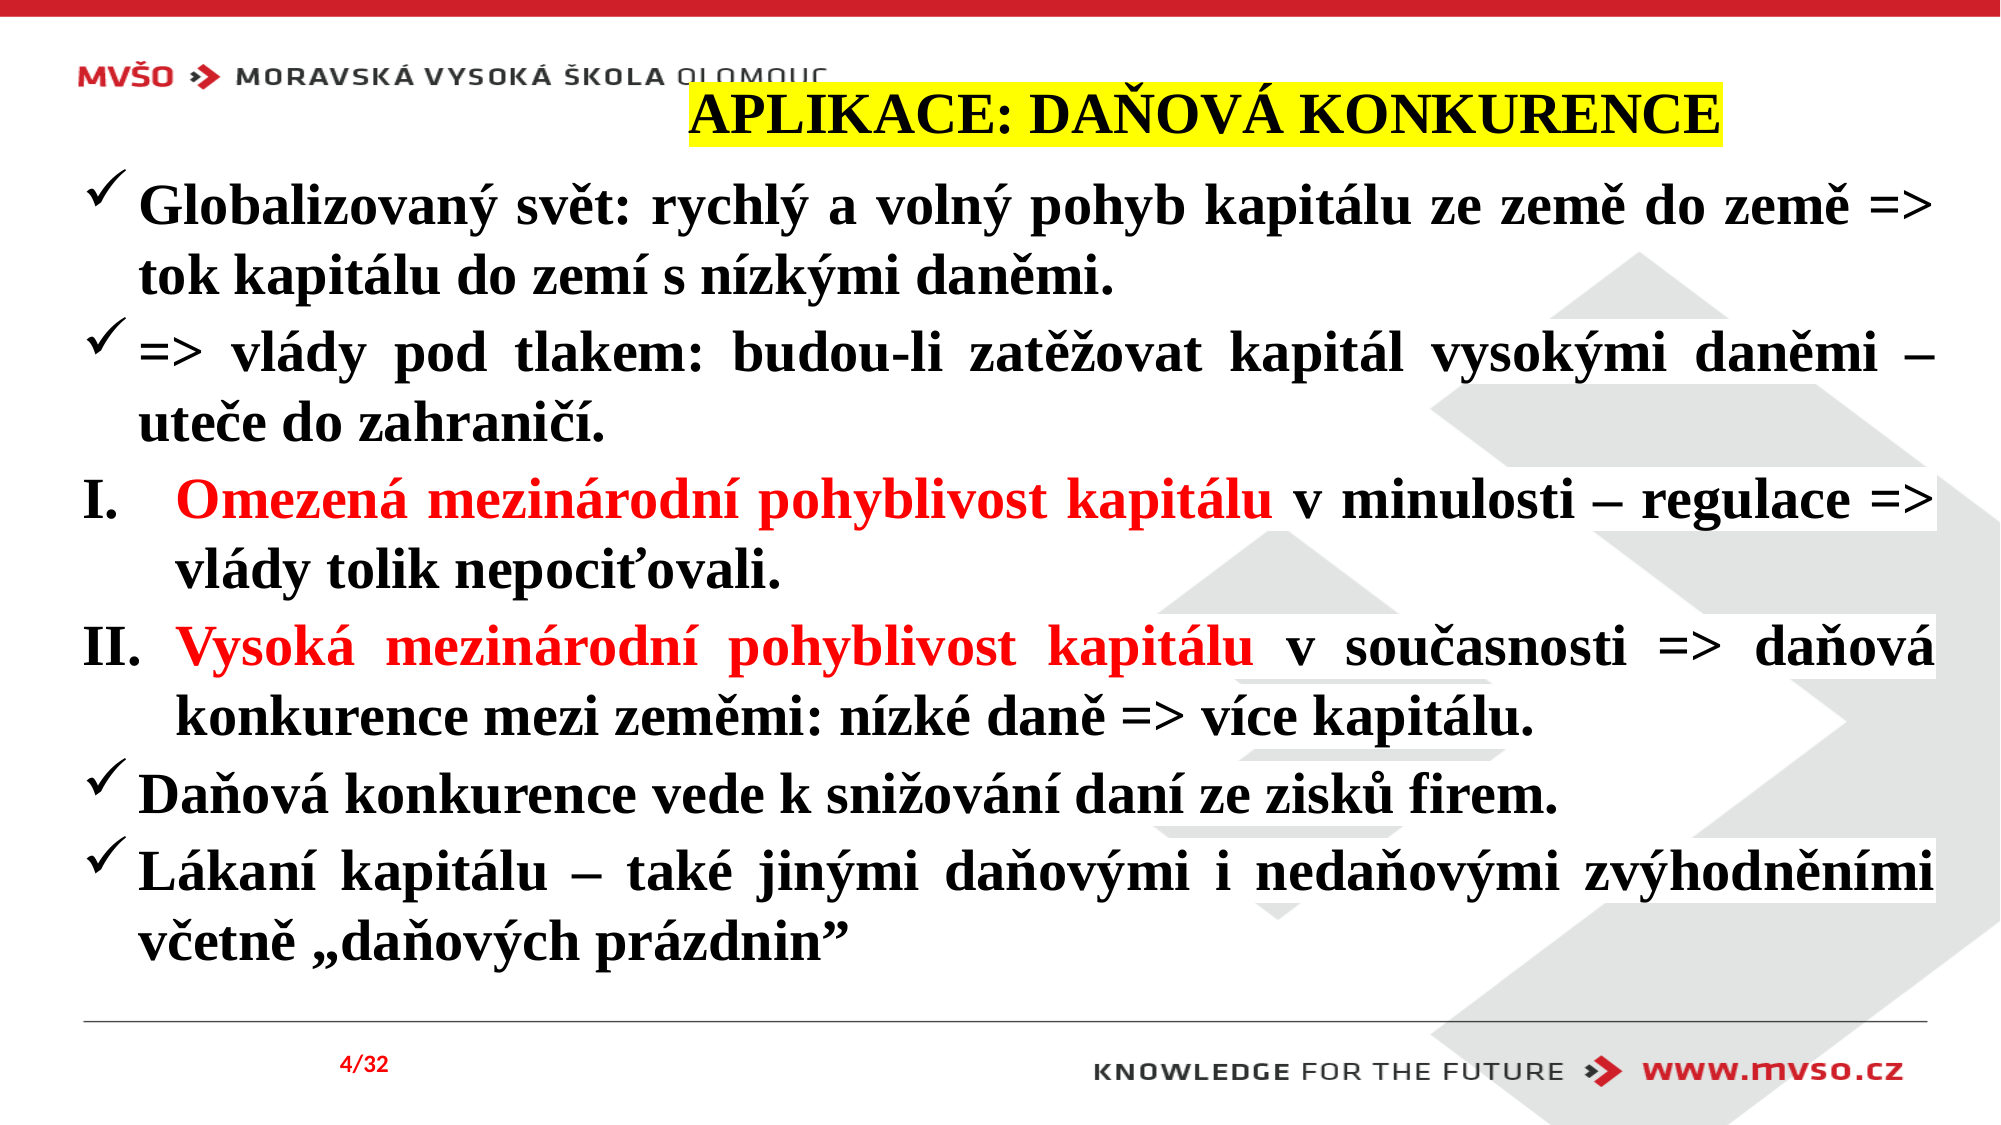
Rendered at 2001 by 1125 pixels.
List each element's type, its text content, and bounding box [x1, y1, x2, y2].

picture [0, 0, 2001, 1125]
list Globalizovaný svět: rychlý a volný pohyb kapitálu ze země do země => tok kapitálu do zemí s nízkými daněmi. => vlády pod tlakem: budou-li zatěžovat kapitál vysokými daněmi – uteče do zahraničí. Omezená mezinárodní pohyblivost kapitálu v minulosti – regulace => vlády tolik nepociťovali. Vysoká mezinárodní pohyblivost kapitálu v současnosti => daňová konkurence mezi zeměmi: nízké daně => více kapitálu. Daňová konkurence vede k snižování daní ze zisků firem. Lákaní kapitálu – také jinými daňovými i nedaňovými zvýhodněními včetně „daňových prázdnin” [48, 158, 1952, 1037]
title APLIKACE: DAŇOVÁ KONKURENCE [412, 62, 2000, 159]
text_box 4/32 [324, 1040, 463, 1085]
